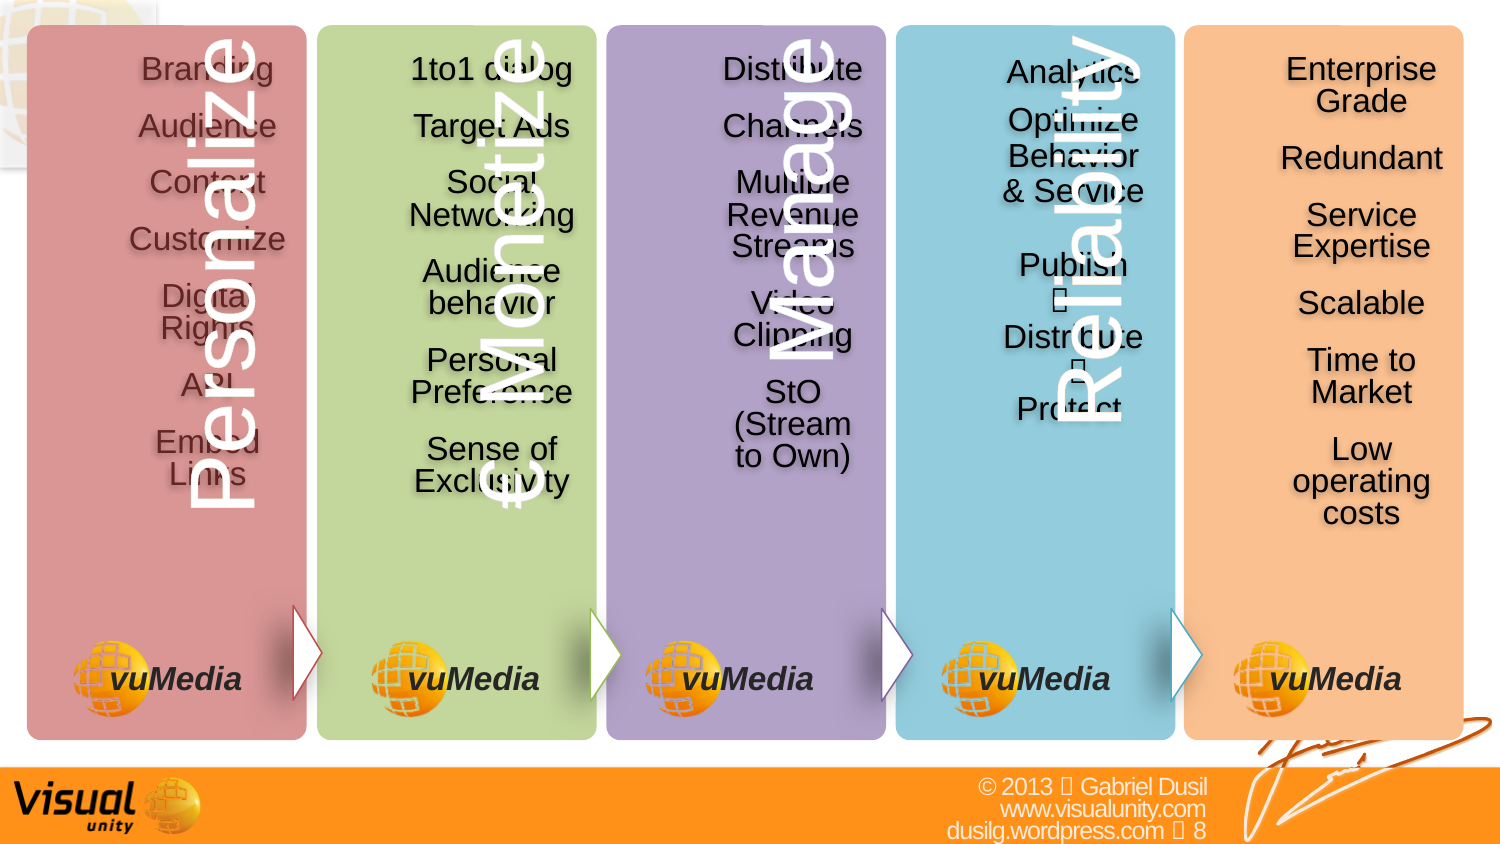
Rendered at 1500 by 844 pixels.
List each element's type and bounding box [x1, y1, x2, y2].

picture [940, 639, 1020, 719]
picture [1243, 768, 1492, 843]
picture [1231, 639, 1311, 719]
picture [370, 639, 450, 719]
picture [1244, 693, 1492, 767]
text_box [26, 25, 1466, 741]
picture [72, 639, 151, 719]
picture [644, 639, 723, 719]
picture [14, 776, 217, 836]
